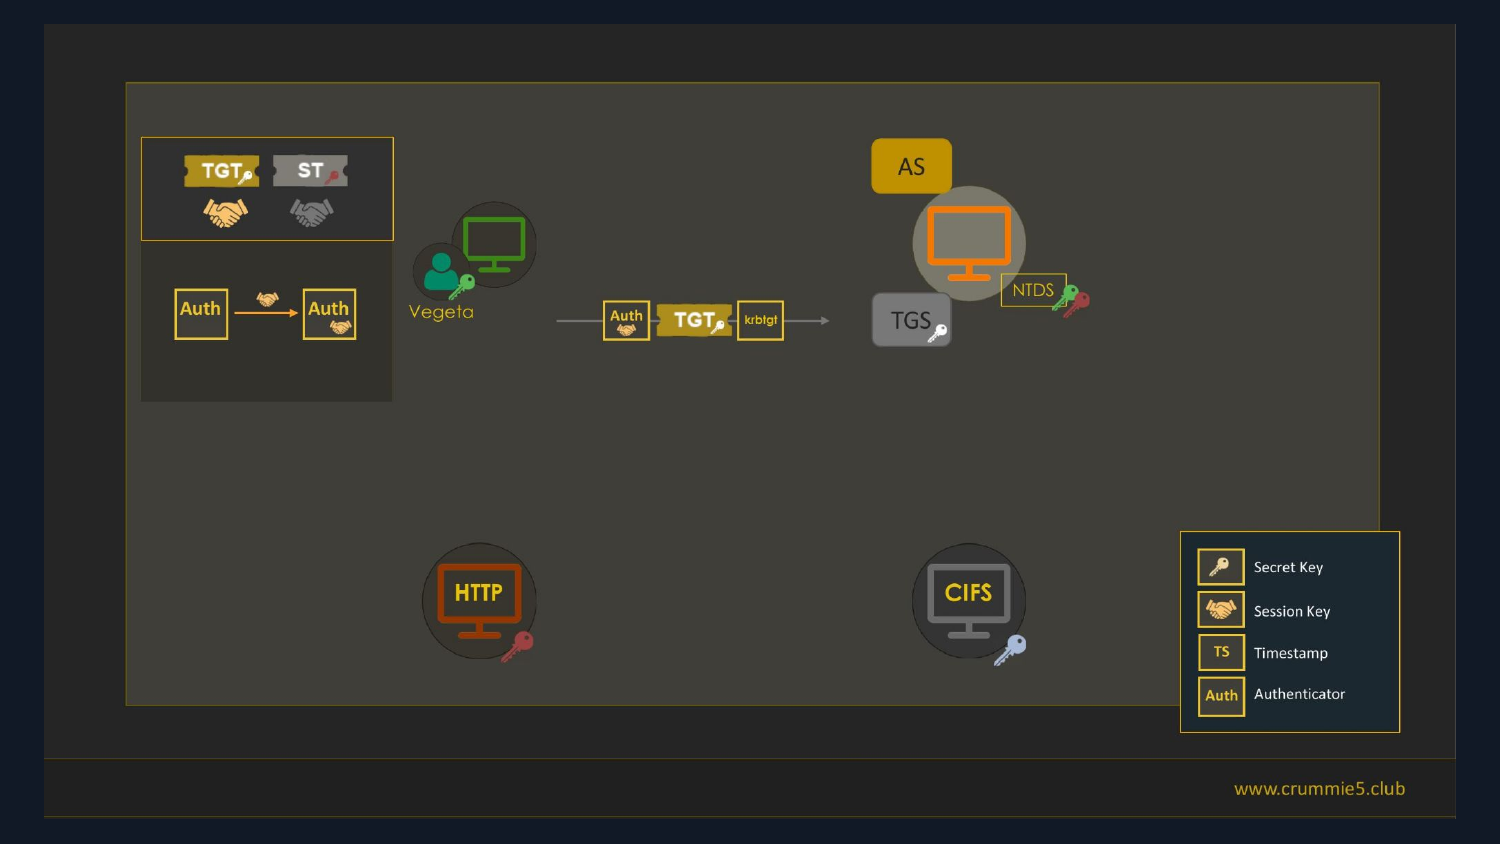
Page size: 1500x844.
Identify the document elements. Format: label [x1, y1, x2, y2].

picture [44, 24, 1456, 819]
